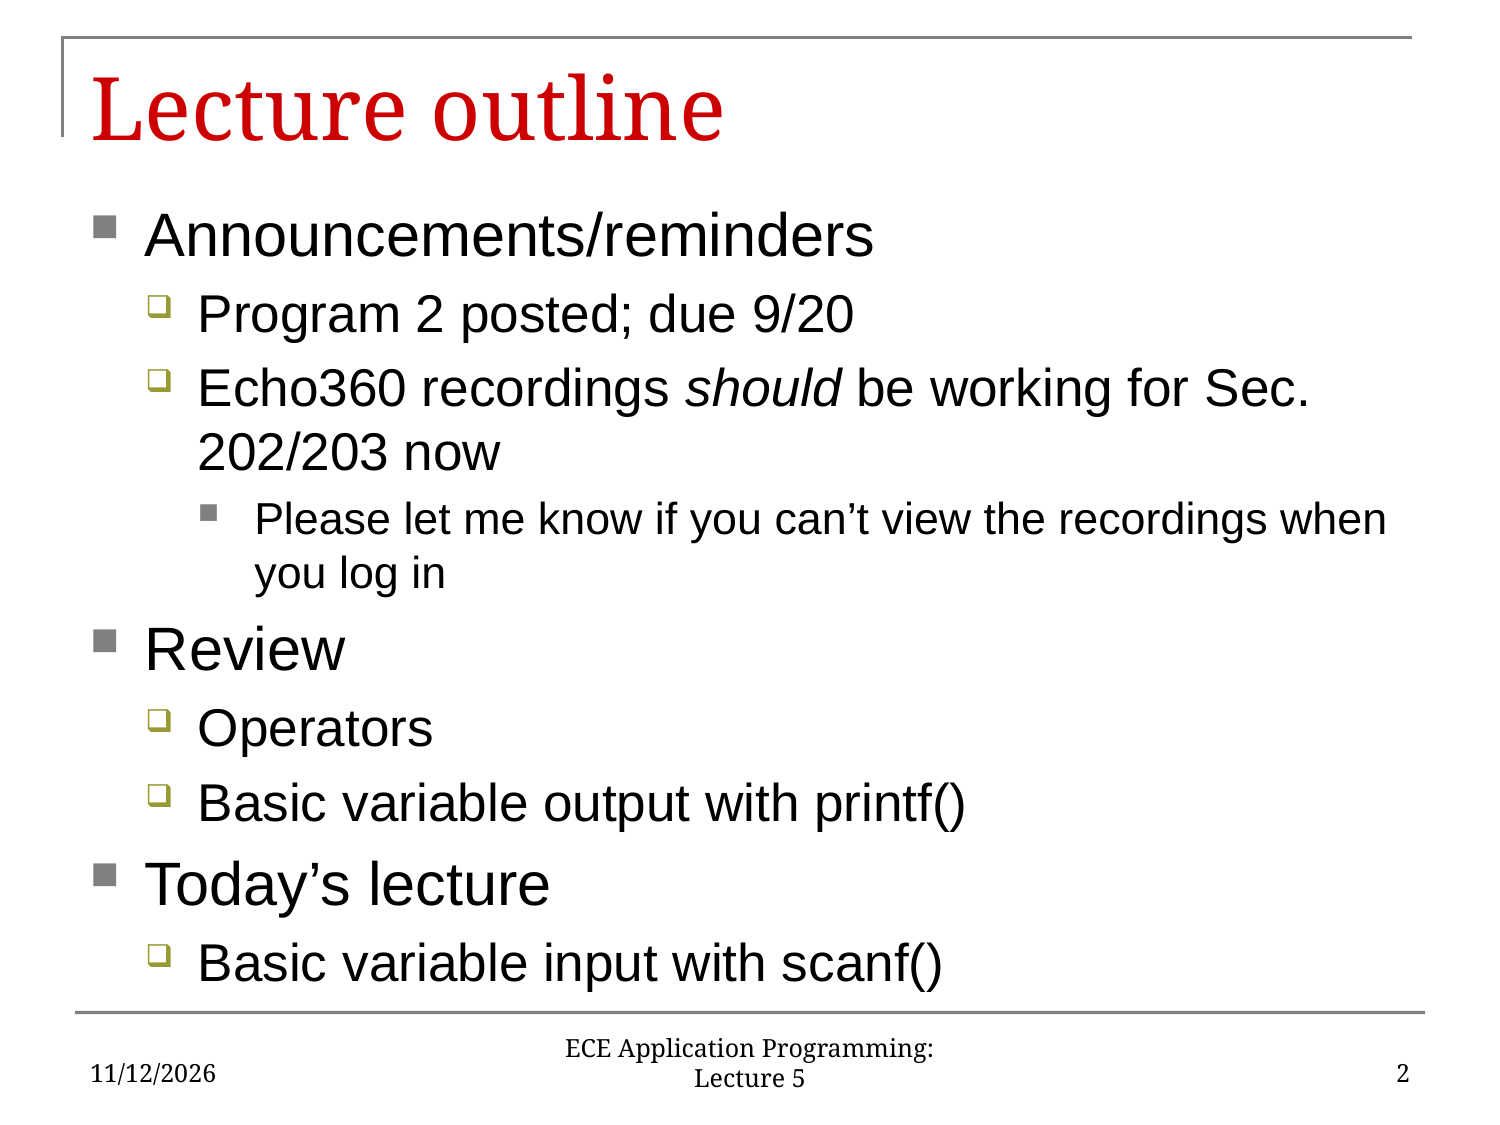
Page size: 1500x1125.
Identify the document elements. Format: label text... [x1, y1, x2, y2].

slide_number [74, 1023, 426, 1100]
slide_number 2 [1074, 1023, 1426, 1100]
footer ECE Application Programming: Lecture 5 [512, 1024, 988, 1101]
list Announcements/reminders Program 2 posted; due 9/20 Echo360 recordings should be working for Sec. 202/203 now Please let me know if you can’t view the recordings when you log in Review Operators Basic variable output with printf() Today’s lecture Basic variable input with scanf() [75, 187, 1425, 1006]
title Lecture outline [75, 45, 1425, 163]
